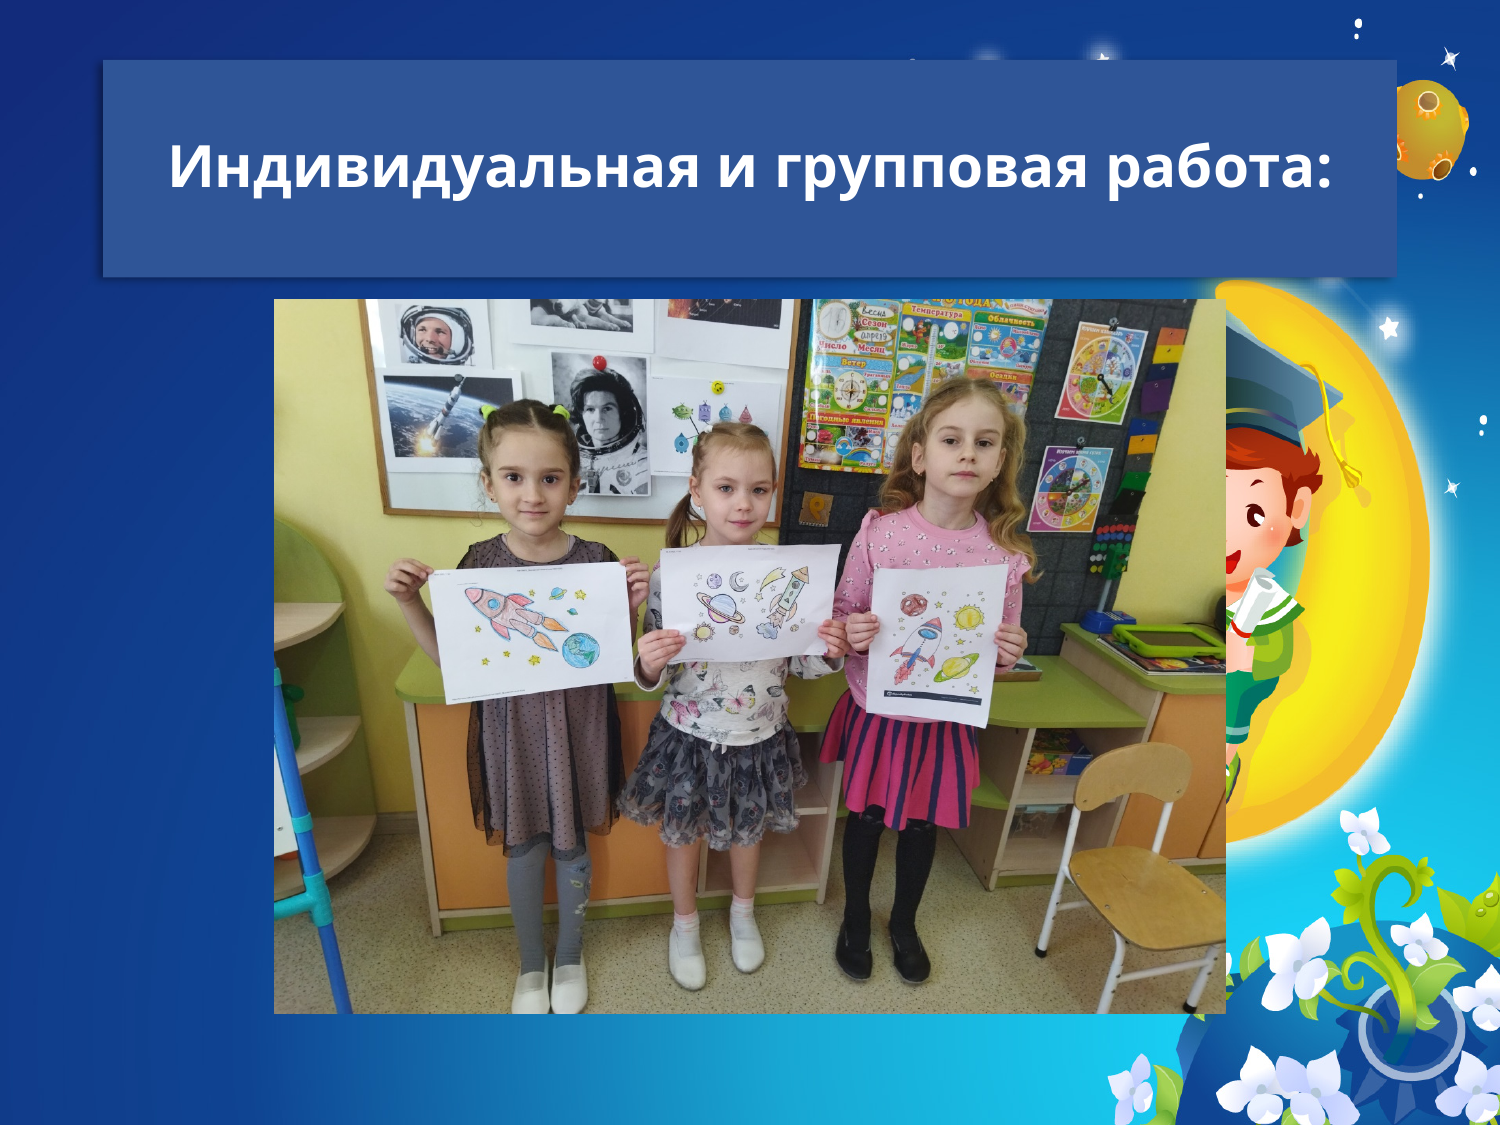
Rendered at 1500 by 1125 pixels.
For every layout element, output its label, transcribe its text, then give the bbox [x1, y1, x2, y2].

picture [0, 0, 1500, 1125]
title Индивидуальная и групповая работа: [102, 59, 1398, 278]
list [274, 299, 1226, 1014]
